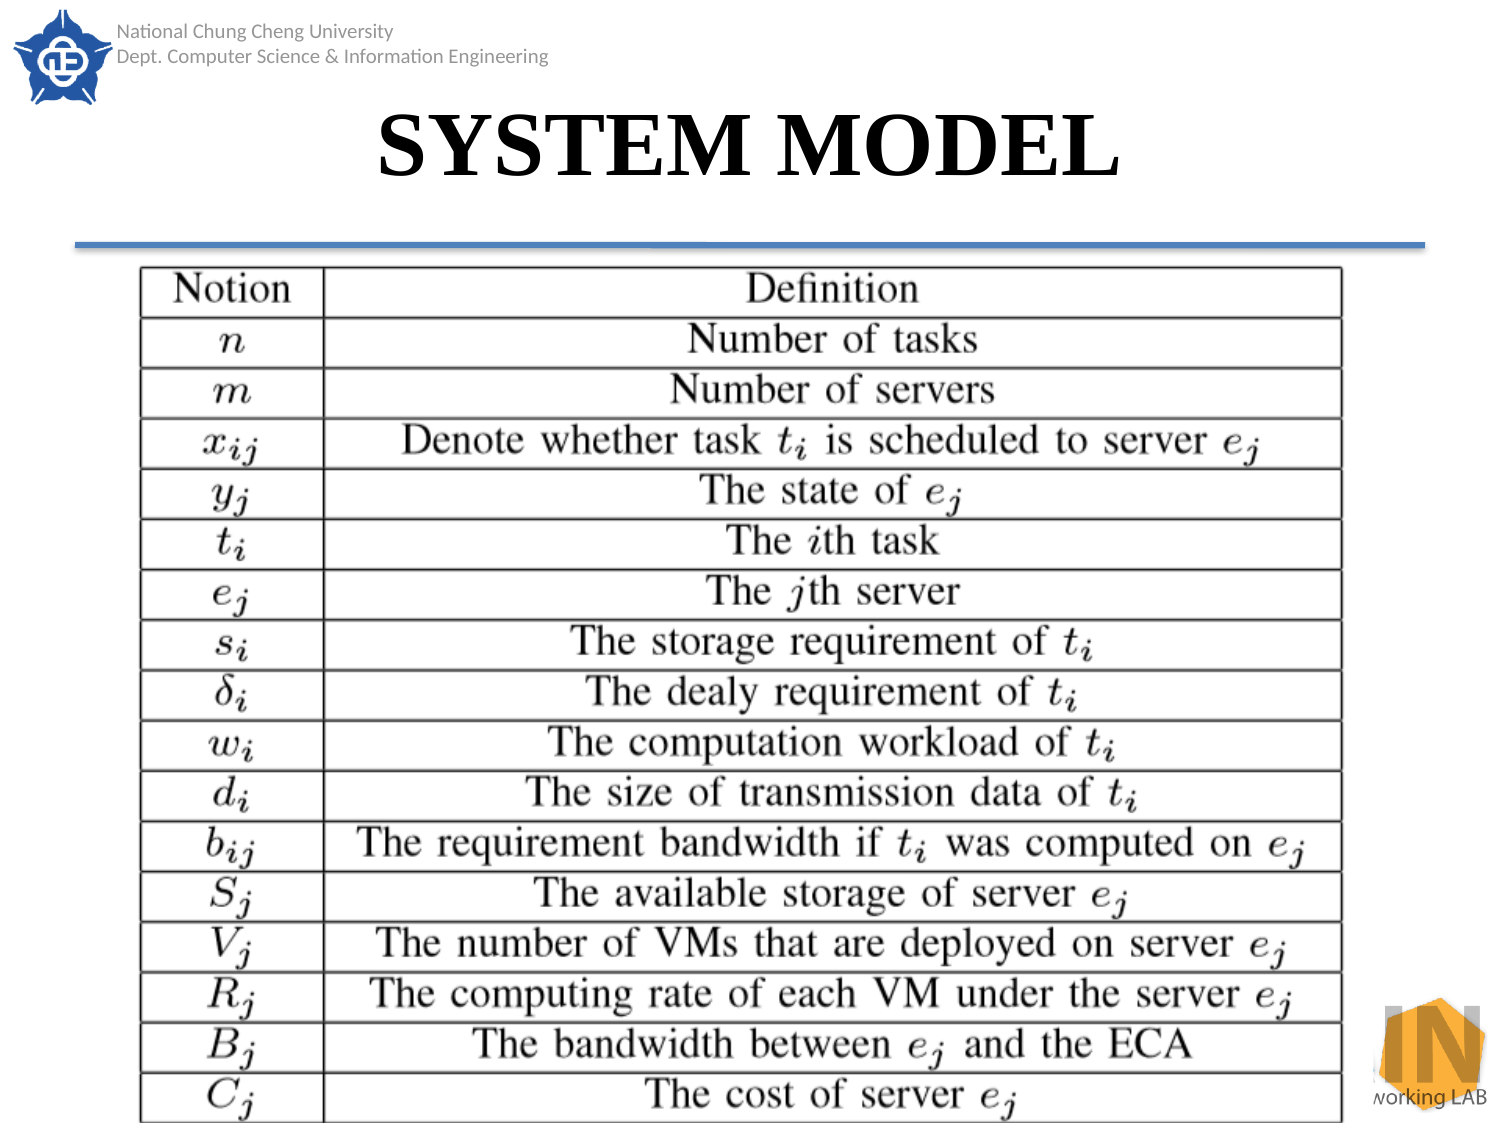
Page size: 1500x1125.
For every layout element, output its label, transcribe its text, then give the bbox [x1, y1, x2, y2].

picture [0, 0, 126, 113]
picture [126, 262, 1488, 1123]
title SYSTEM MODEL [75, 45, 1425, 233]
